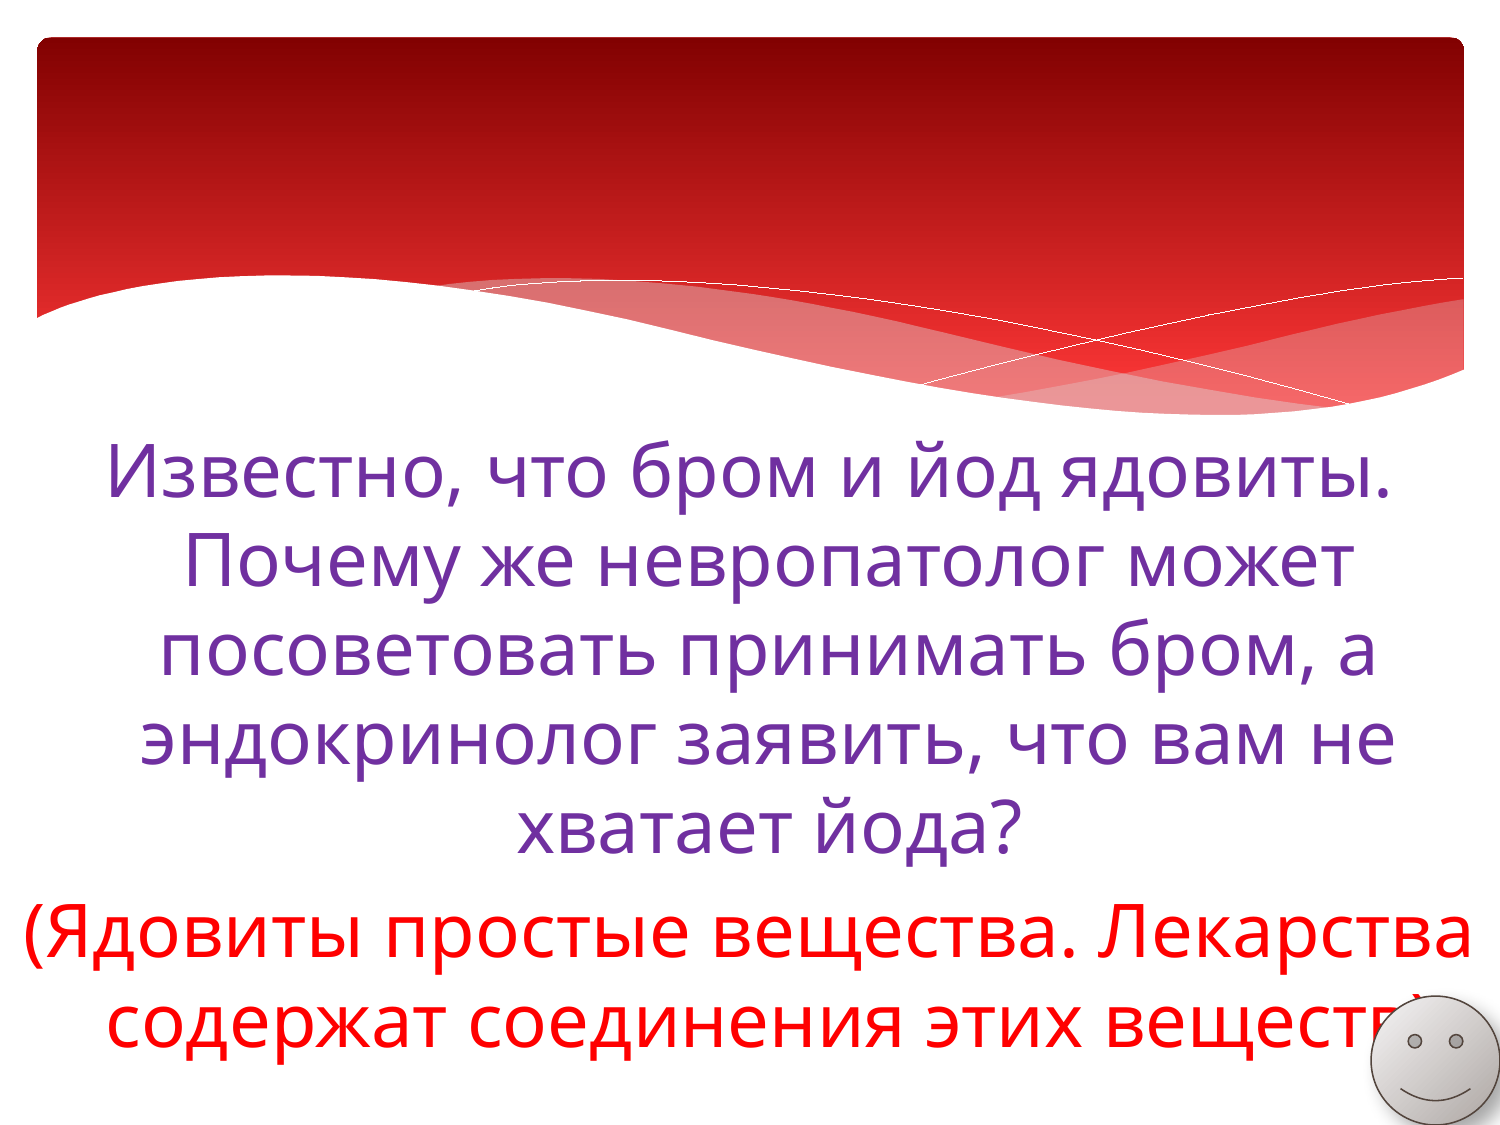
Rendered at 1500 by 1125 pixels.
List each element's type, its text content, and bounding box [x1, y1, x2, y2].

text_box [1370, 995, 1500, 1125]
list Известно, что бром и йод ядовиты. Почему же невропатолог может посоветовать принимать бром, а эндокринолог заявить, что вам не хватает йода? (Ядовиты простые вещества. Лекарства содержат соединения этих веществ) [0, 0, 1500, 1125]
